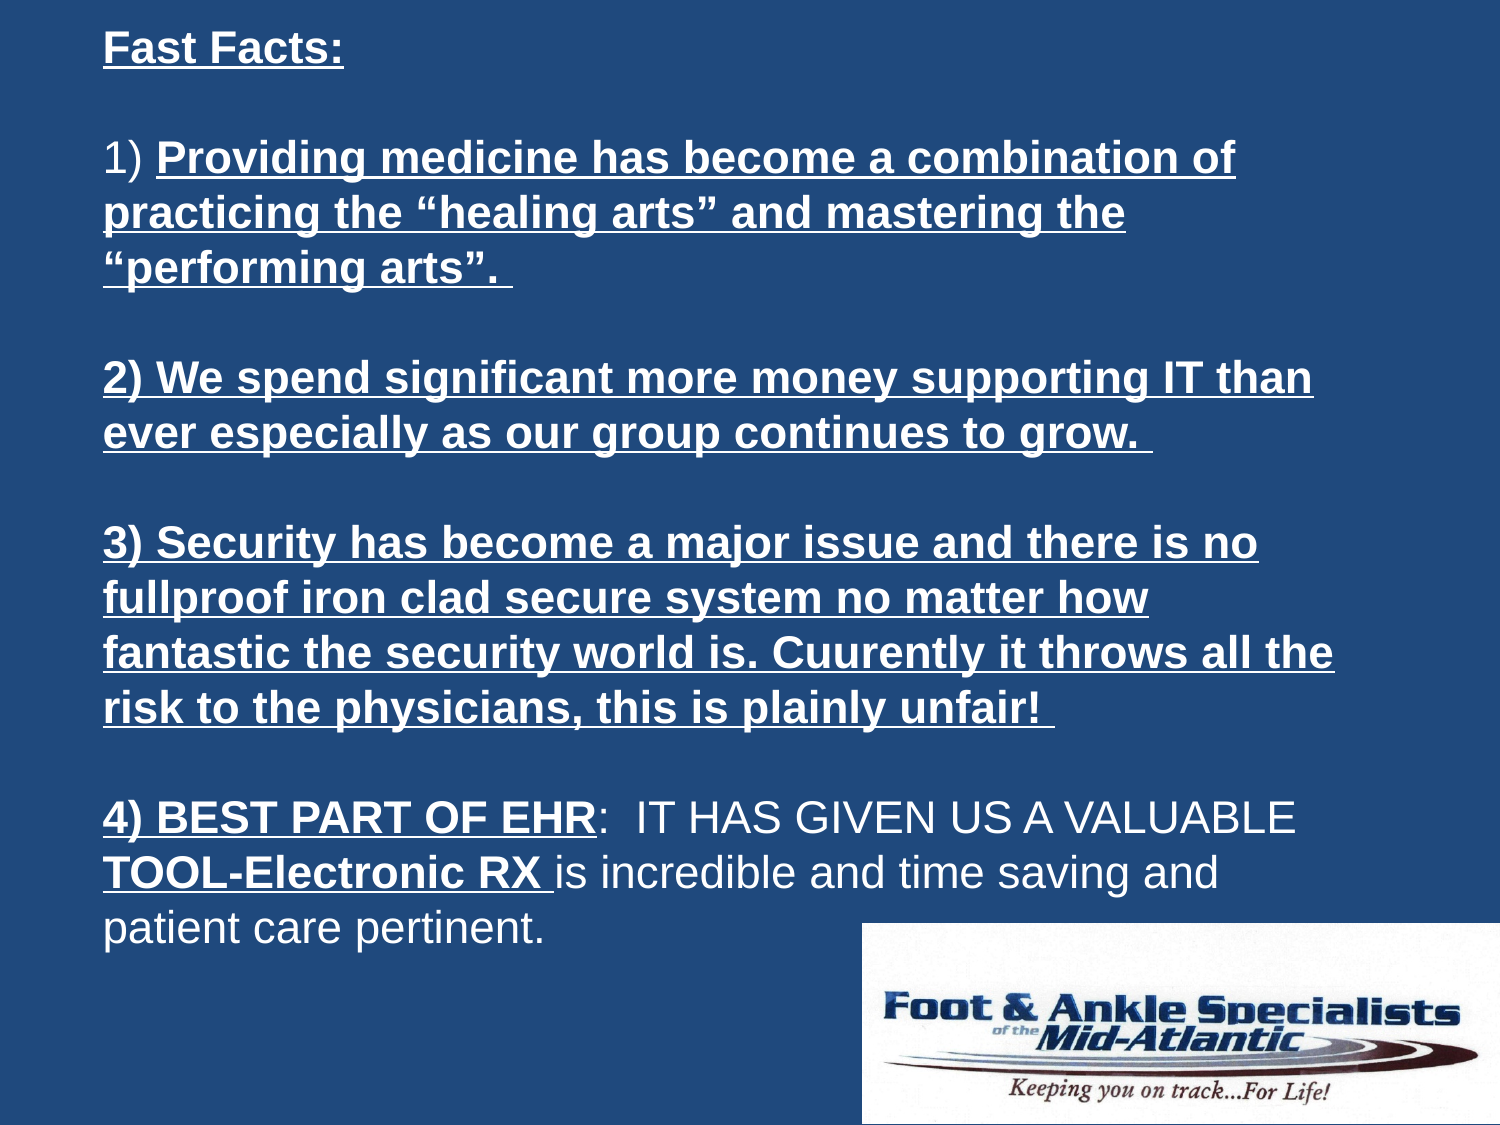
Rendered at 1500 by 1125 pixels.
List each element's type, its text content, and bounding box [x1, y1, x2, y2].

picture [862, 923, 1500, 1124]
title Fast Facts: 1) Providing medicine has become a combination of practicing the “healing arts” and mastering the “performing arts”. 2) We spend significant more money supporting IT than ever especially as our group continues to grow. 3) Security has become a major issue and there is no fullproof iron clad secure system no matter how fantastic the security world is. Cuurently it throws all the risk to the physicians, this is plainly unfair! 4) BEST PART OF EHR: IT HAS GIVEN US A VALUABLE TOOL-Electronic RX is incredible and time saving and patient care pertinent. [87, 62, 1363, 963]
